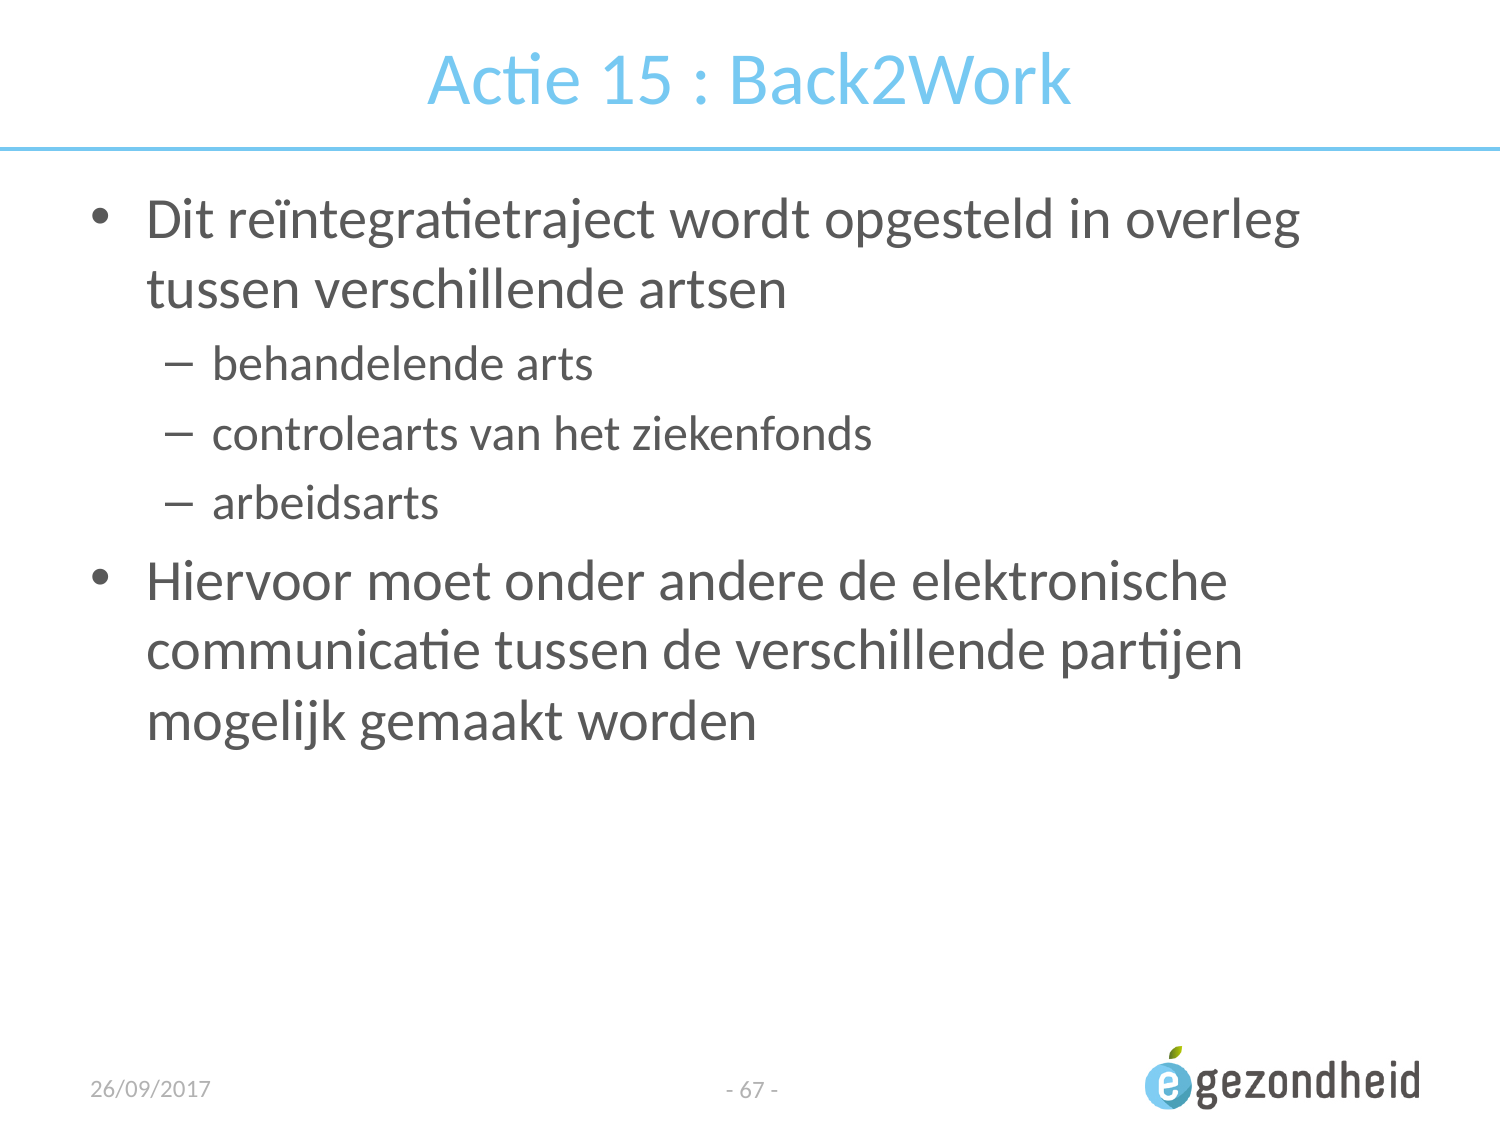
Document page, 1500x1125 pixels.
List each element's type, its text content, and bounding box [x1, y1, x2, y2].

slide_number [75, 1057, 425, 1118]
list Dit reïntegratietraject wordt opgesteld in overleg tussen verschillende artsen behandelende arts controlearts van het ziekenfonds arbeidsarts Hiervoor moet onder andere de elektronische communicatie tussen de verschillende partijen mogelijk gemaakt worden [75, 172, 1425, 1035]
picture [1116, 1037, 1447, 1125]
slide_number - 67 - [577, 1058, 928, 1119]
title Actie 15 : Back2Work [0, 0, 1500, 149]
